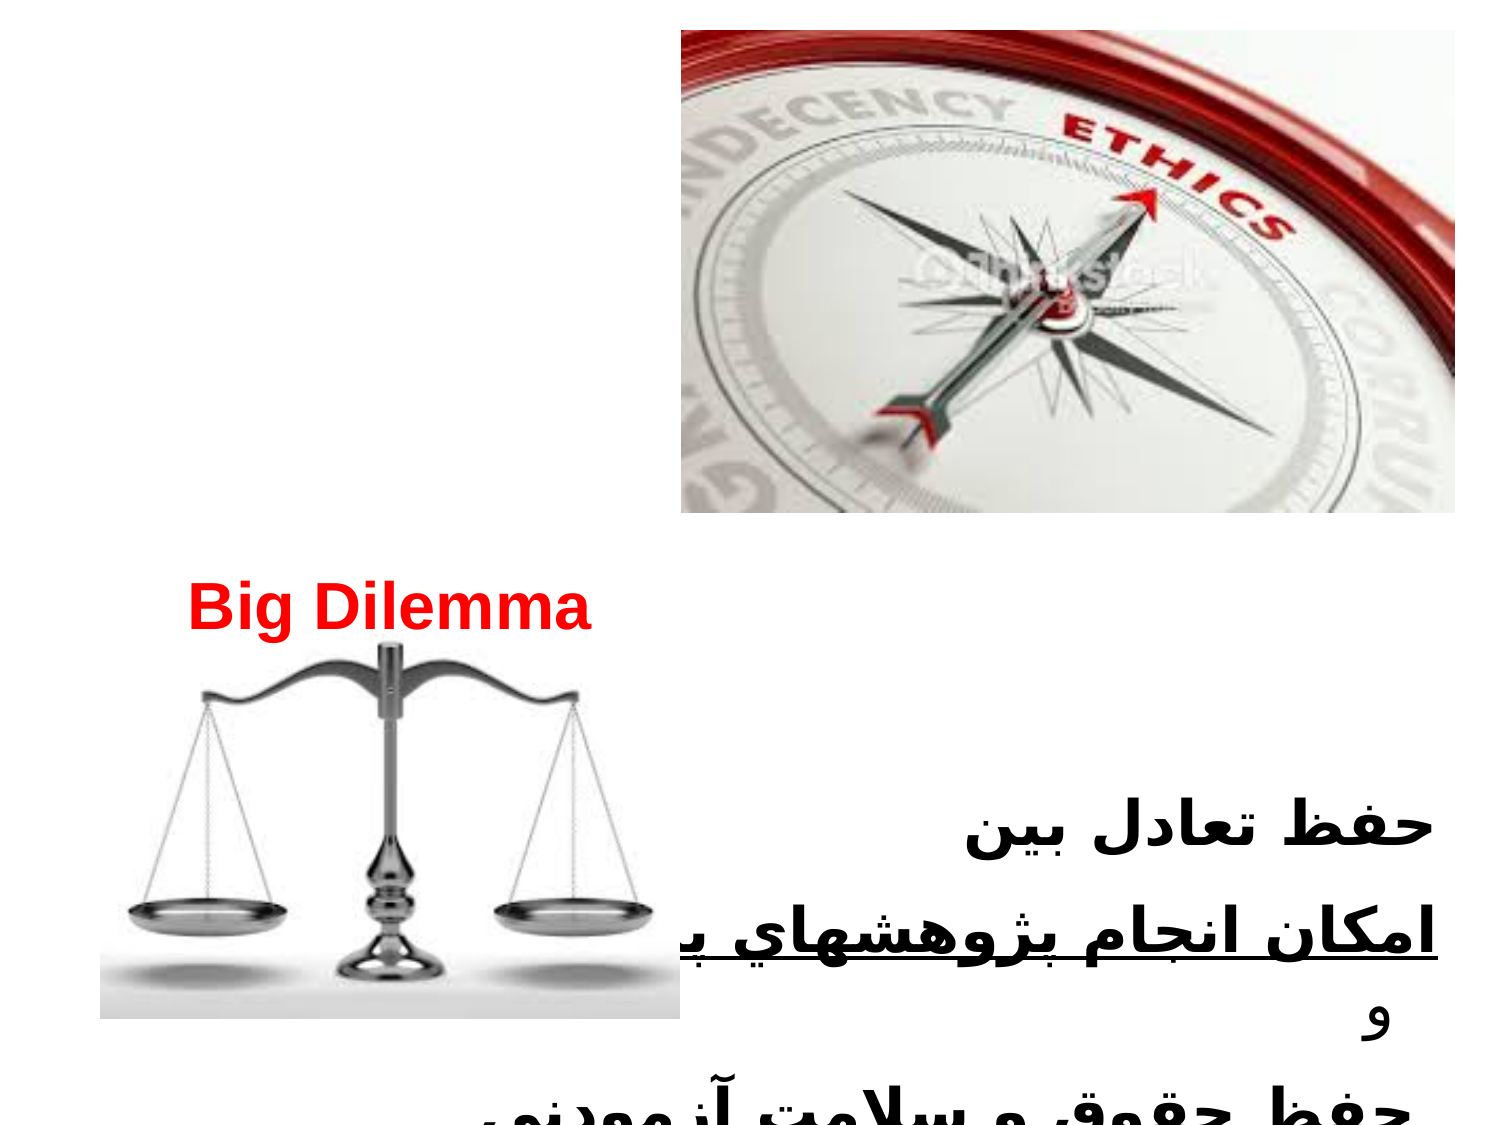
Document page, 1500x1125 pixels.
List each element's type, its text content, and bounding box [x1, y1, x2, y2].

text_box حفظ تعادل بين امکان انجام پژوهشهاي پزشكي و حفظ حقوق و سلامت آزمودنی ها [454, 775, 1453, 1125]
text_box Big Dilemma [122, 549, 658, 631]
picture [100, 633, 680, 1020]
picture [680, 30, 1455, 514]
